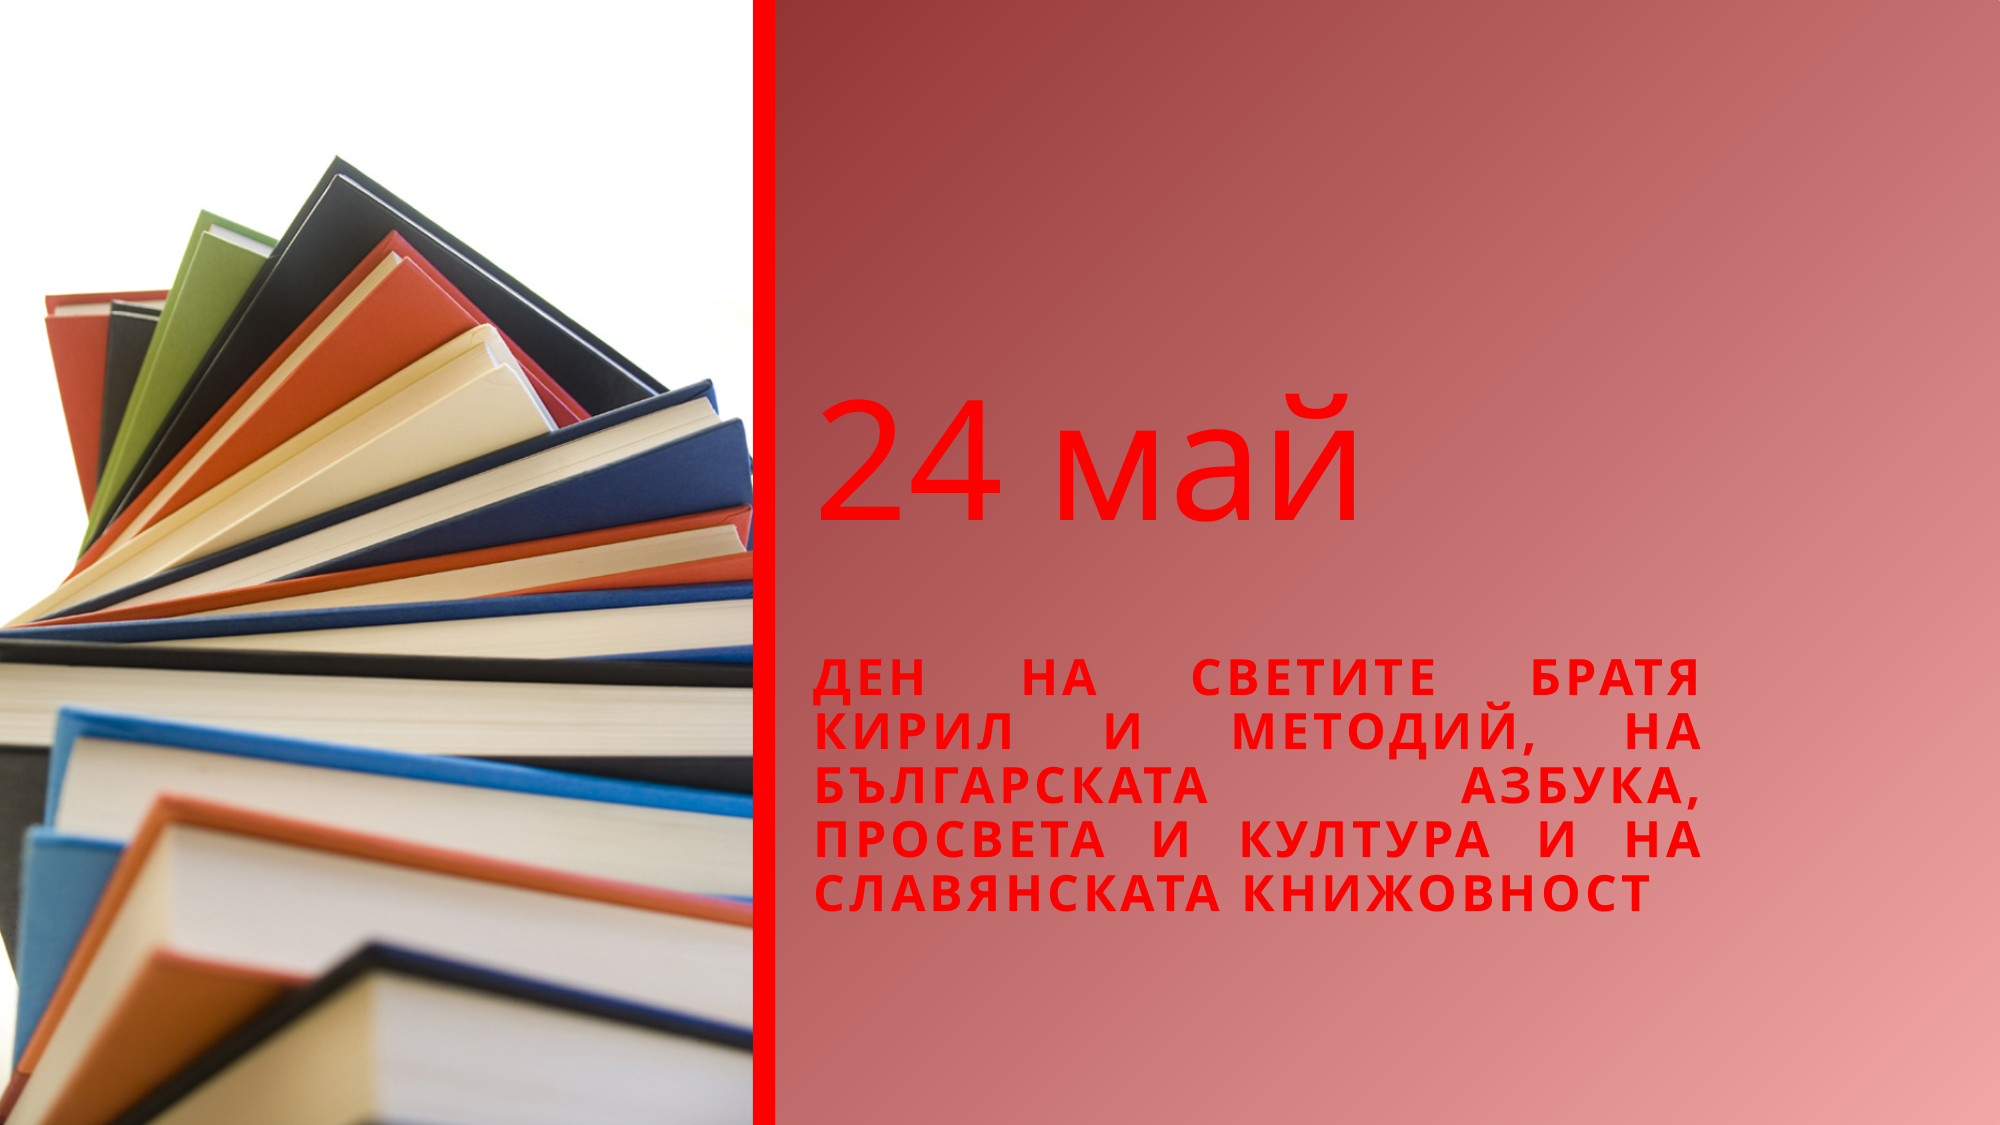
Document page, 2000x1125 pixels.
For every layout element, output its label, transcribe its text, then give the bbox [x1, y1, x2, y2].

subtitle Ден на светите братя Кирил и Методий, на българската азбука, просвета и култура и на славянската книжовност [798, 645, 1721, 946]
picture [0, 0, 752, 1125]
title 24 май [798, 0, 2000, 563]
